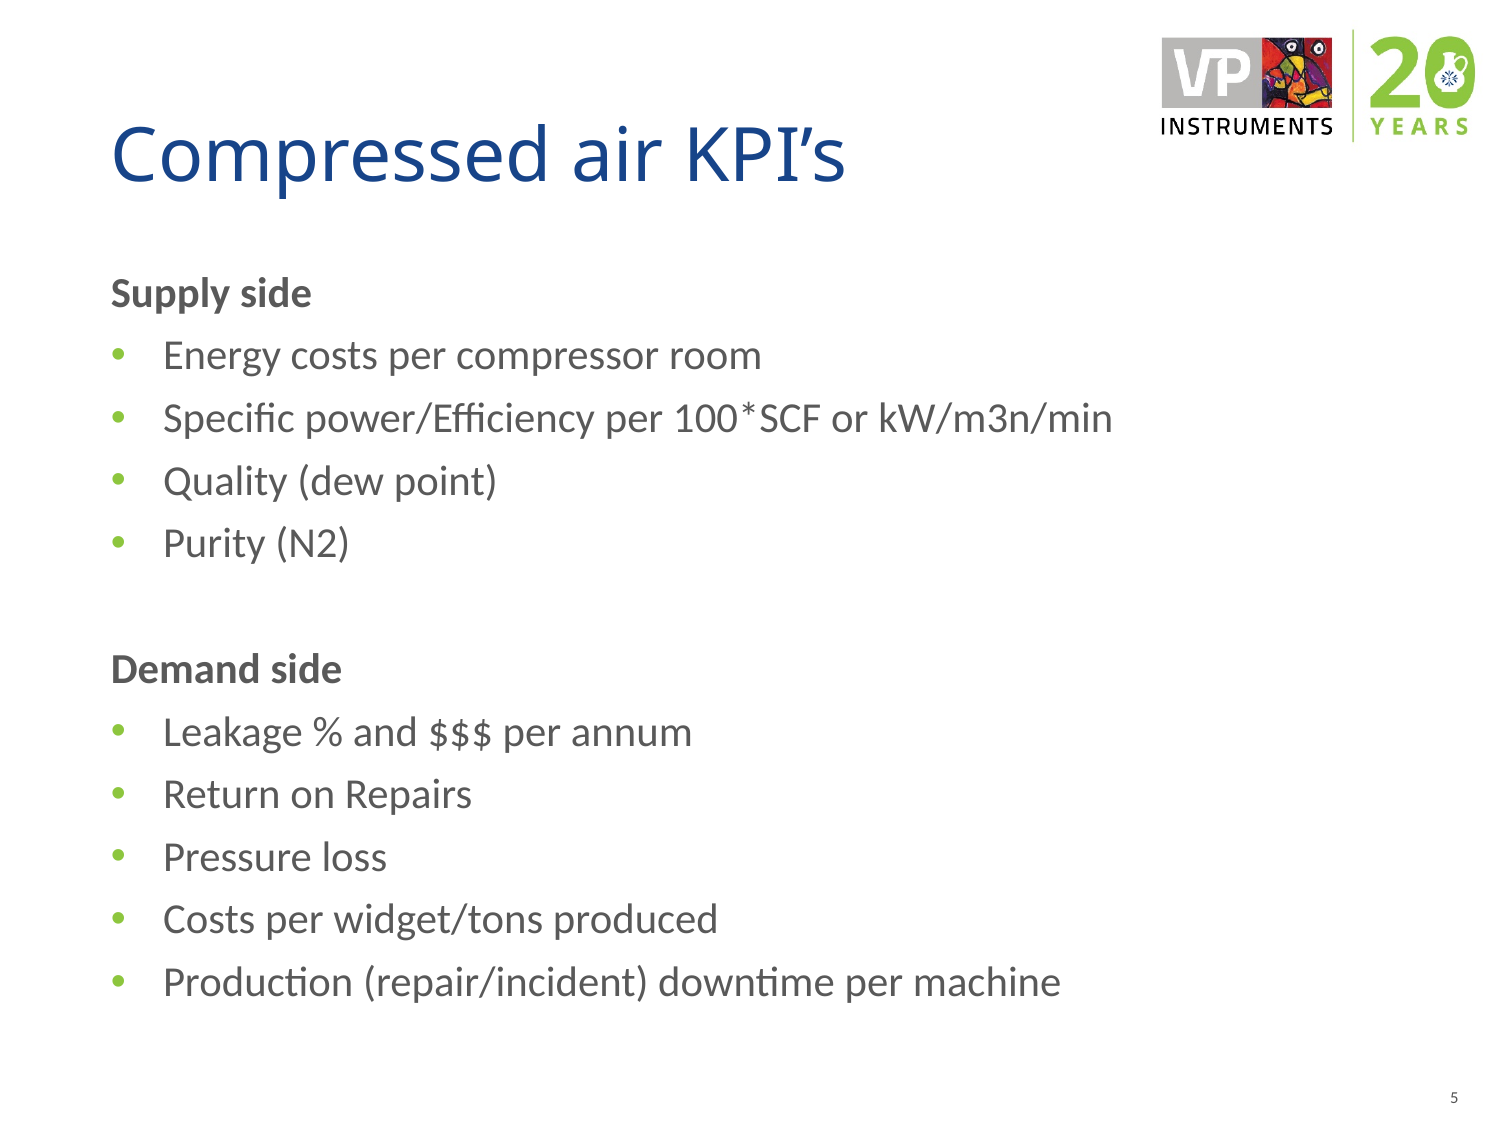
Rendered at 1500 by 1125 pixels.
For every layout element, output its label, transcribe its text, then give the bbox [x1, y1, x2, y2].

text_box 5 [1212, 1087, 1459, 1117]
list Supply side Energy costs per compressor room Specific power/Efficiency per 100*SCF or kW/m3n/min Quality (dew point) Purity (N2) Demand side Leakage % and $$$ per annum Return on Repairs Pressure loss Costs per widget/tons produced Production (repair/incident) downtime per machine [95, 262, 1394, 1014]
picture [1153, 20, 1484, 153]
title Compressed air KPI’s [95, 99, 1268, 217]
